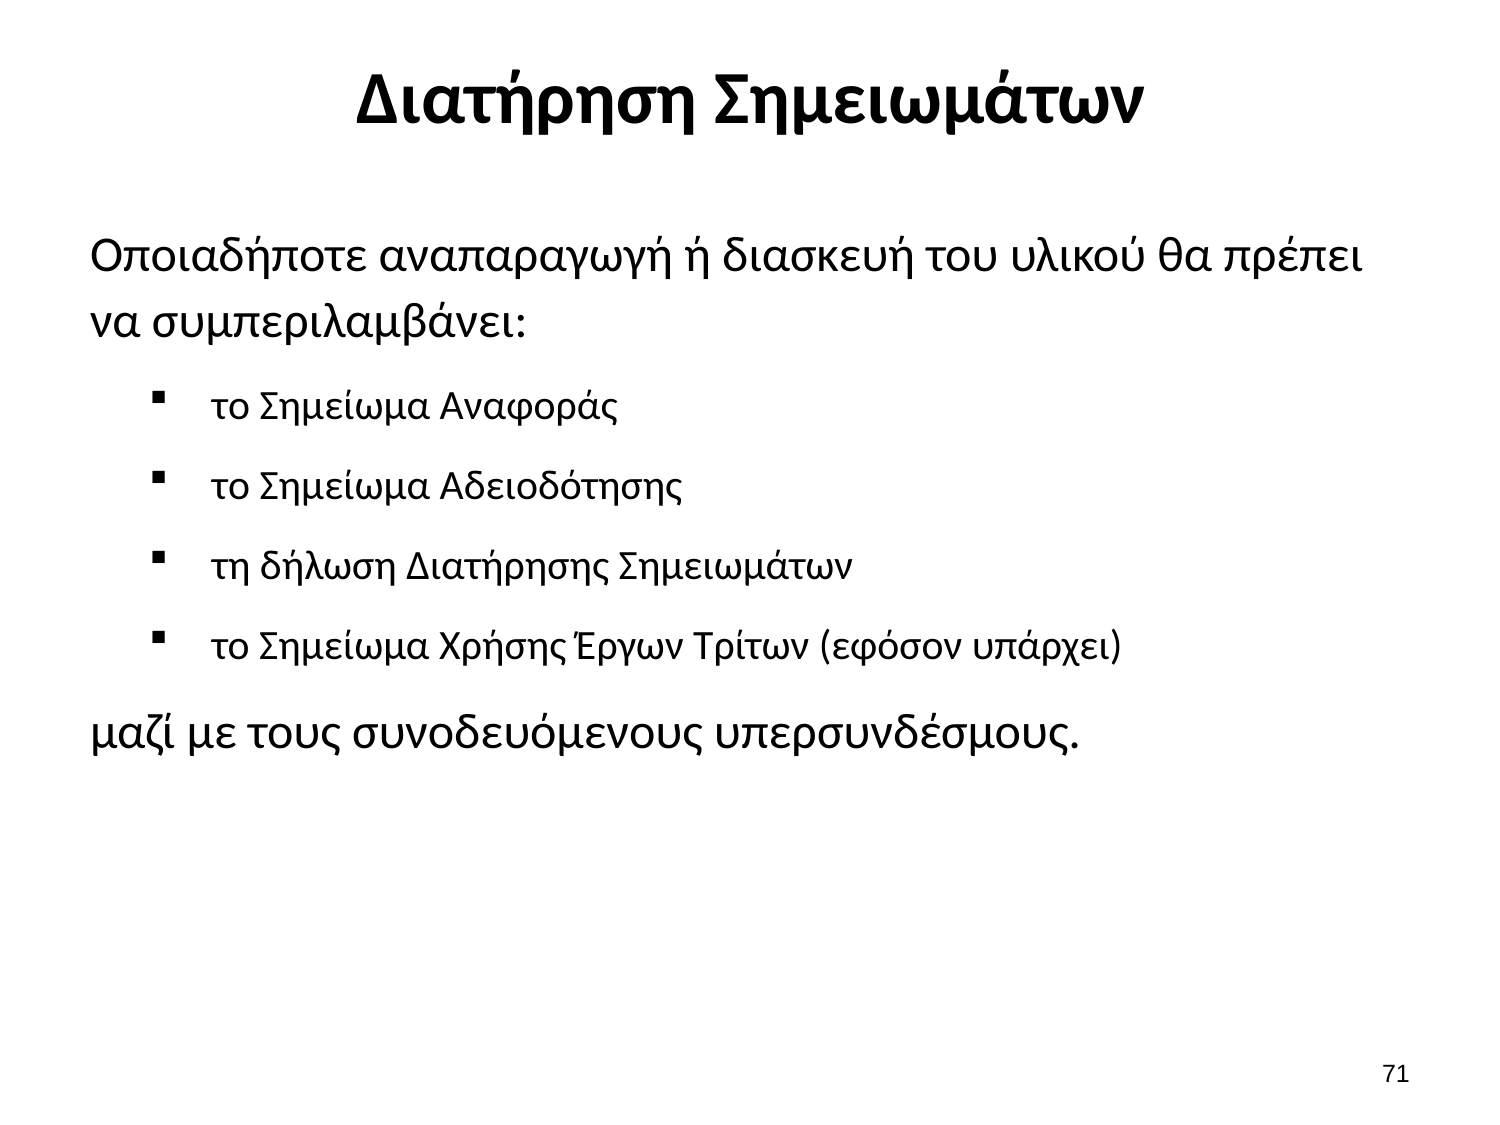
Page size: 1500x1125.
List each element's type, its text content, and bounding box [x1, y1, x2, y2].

slide_number 70 [1074, 1042, 1425, 1103]
list Οποιαδήποτε αναπαραγωγή ή διασκευή του υλικού θα πρέπει να συμπεριλαμβάνει: το Σημείωμα Αναφοράς το Σημείωμα Αδειοδότησης τη δήλωση Διατήρησης Σημειωμάτων το Σημείωμα Χρήσης Έργων Τρίτων (εφόσον υπάρχει) μαζί με τους συνοδευόμενους υπερσυνδέσμους. [75, 208, 1425, 1024]
title Διατήρηση Σημειωμάτων [76, 19, 1427, 169]
